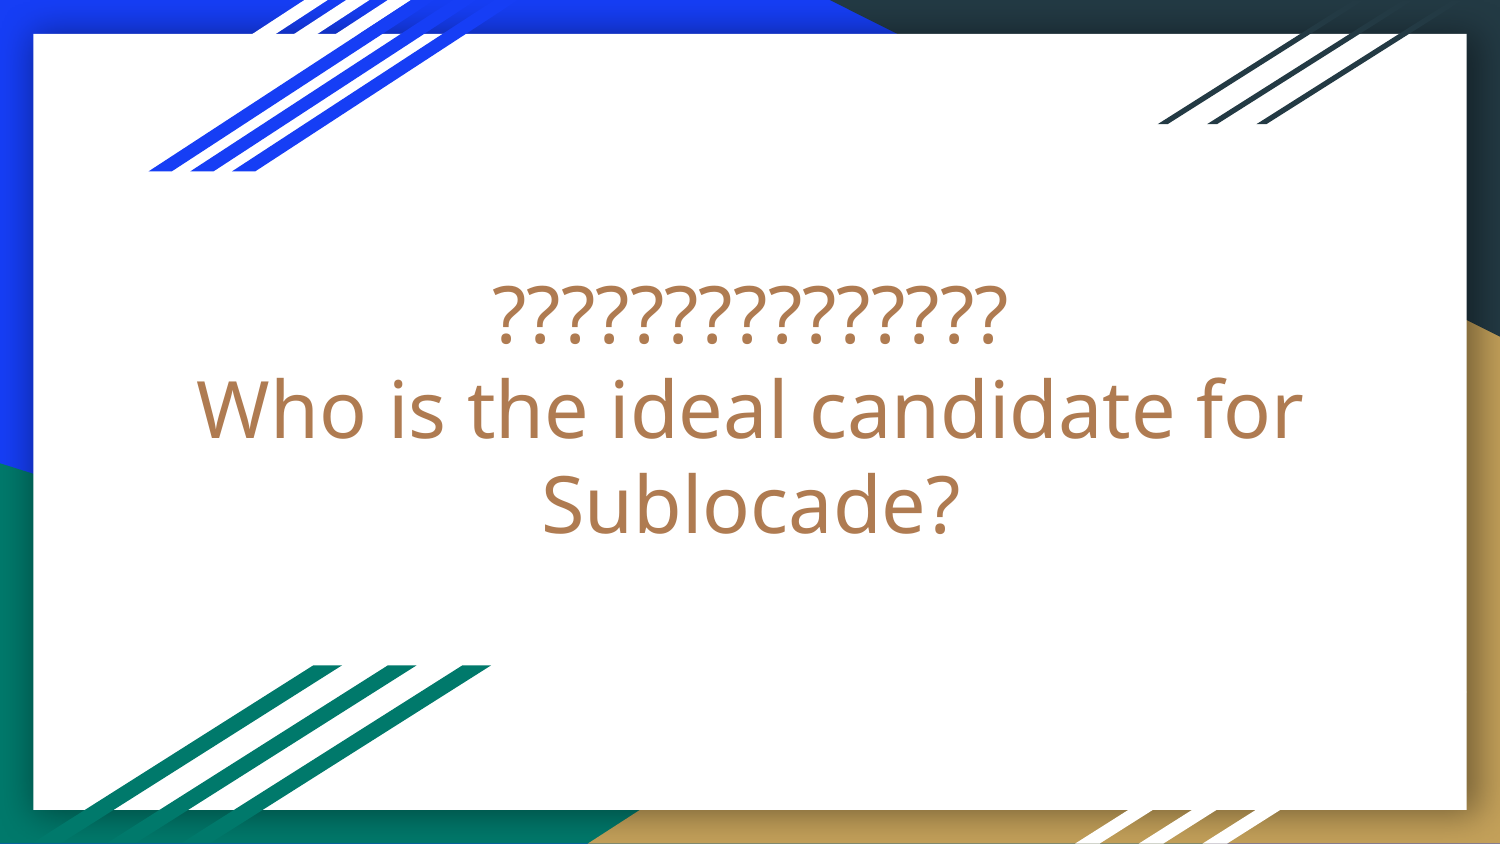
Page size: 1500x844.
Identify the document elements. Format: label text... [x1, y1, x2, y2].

title ??????????????? Who is the ideal candidate for Sublocade? [91, 151, 1411, 758]
